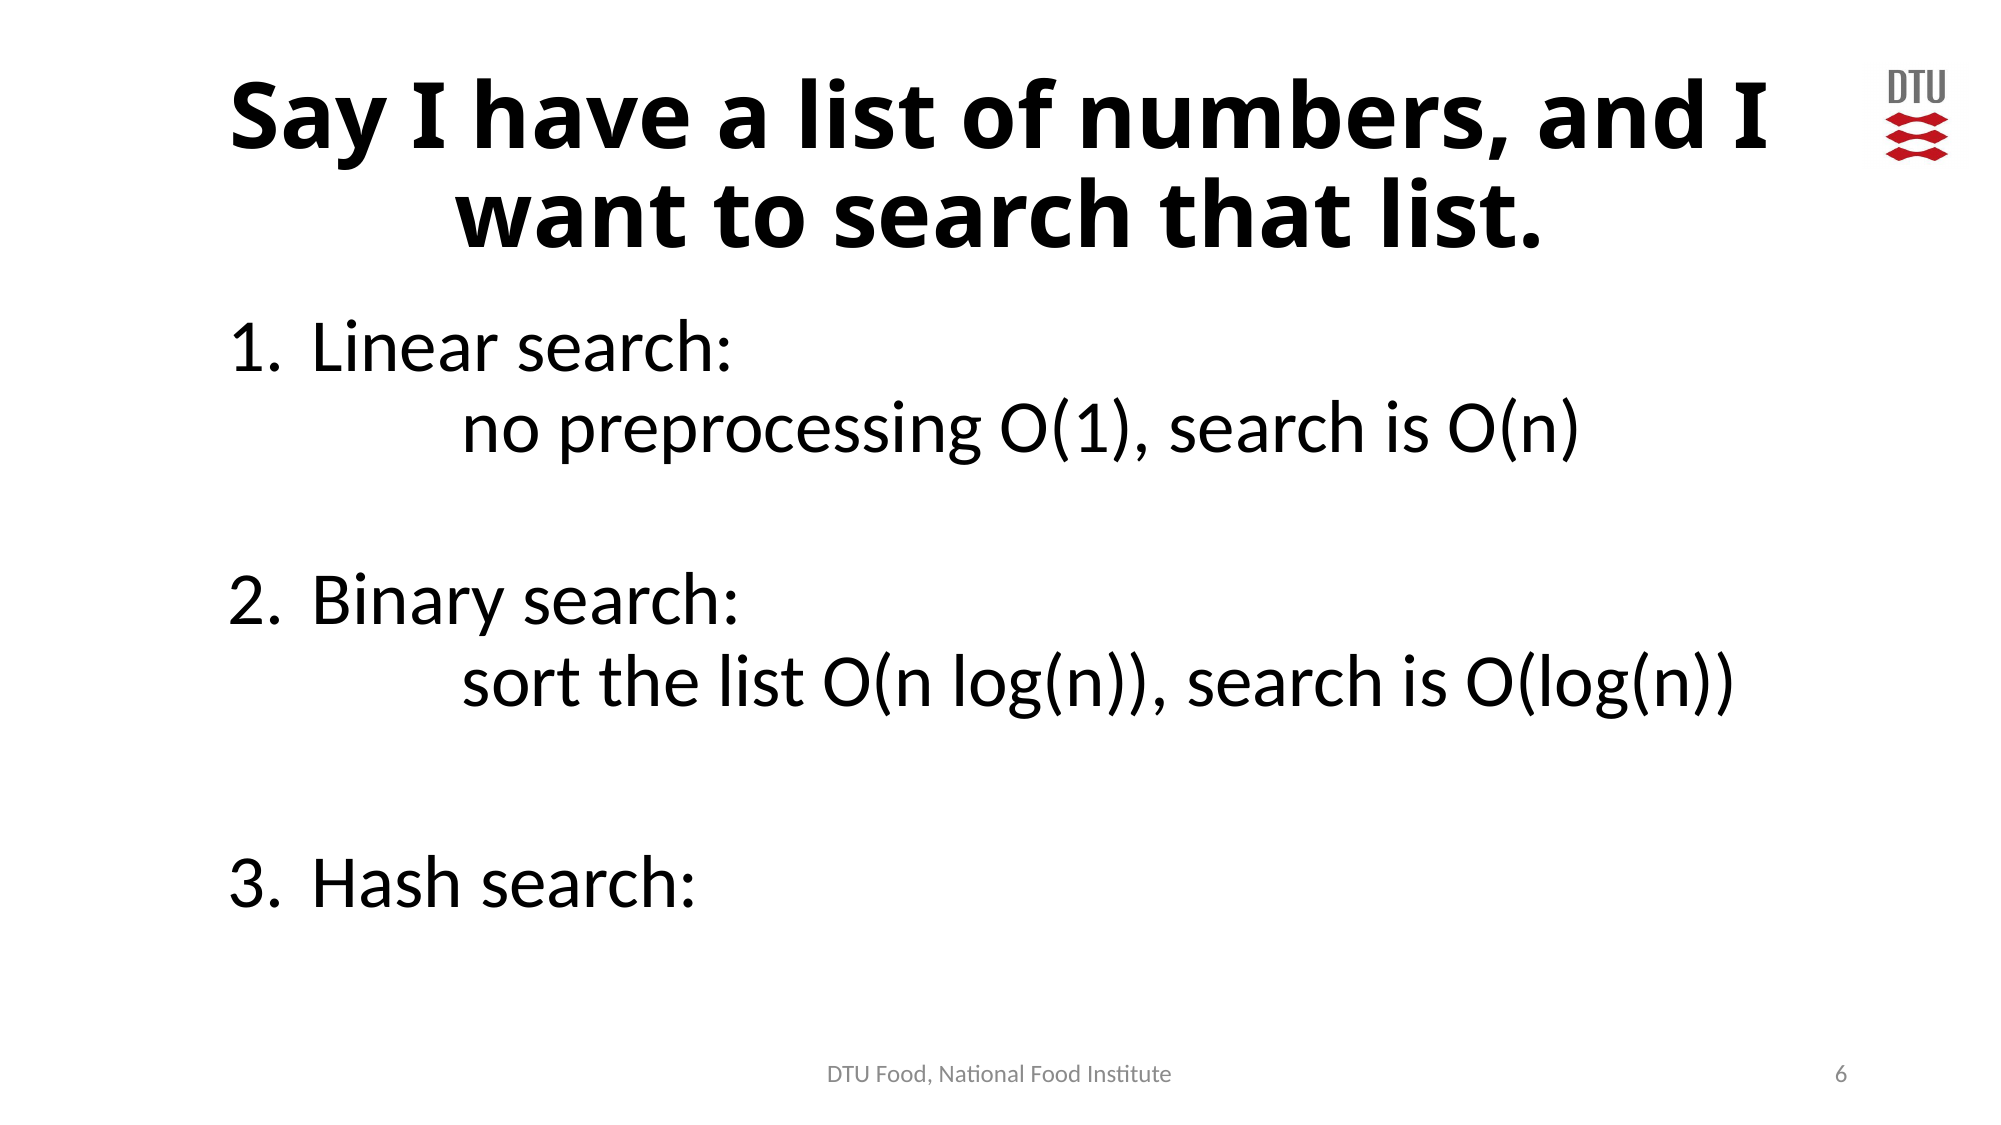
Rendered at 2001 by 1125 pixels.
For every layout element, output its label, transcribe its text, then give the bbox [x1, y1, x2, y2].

list Linear search: no preprocessing O(1), search is O(n) Binary search: sort the list O(n log(n)), search is O(log(n)) Hash search: [137, 299, 1863, 1014]
slide_number 6 [1412, 1042, 1863, 1103]
footer DTU Food, National Food Institute [662, 1042, 1338, 1103]
title Say I have a list of numbers, and I want to search that list. [137, 59, 1863, 278]
picture [1862, 62, 1969, 169]
